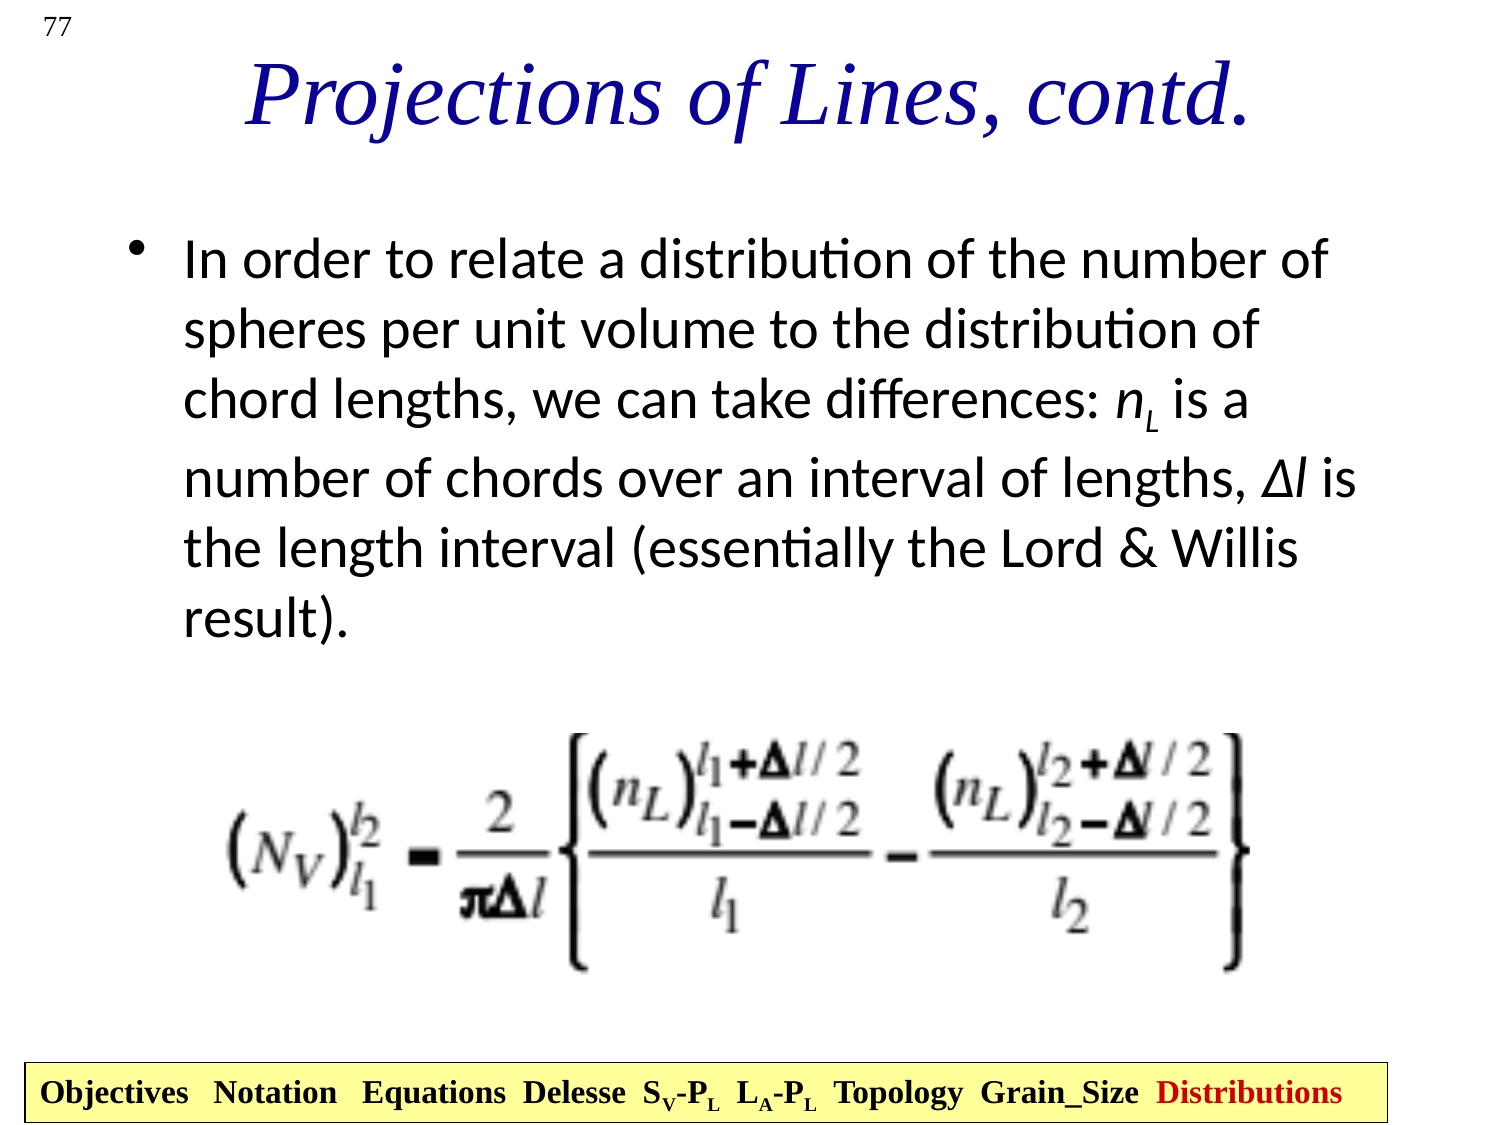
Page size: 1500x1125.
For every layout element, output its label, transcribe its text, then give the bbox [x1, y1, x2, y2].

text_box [224, 732, 1251, 976]
list In order to relate a distribution of the number of spheres per unit volume to the distribution of chord lengths, we can take differences: nL is a number of chords over an interval of lengths, ∆l is the length interval (essentially the Lord & Willis result). [112, 212, 1388, 700]
slide_number 77 [0, 0, 88, 76]
text_box Objectives Notation Equations Delesse SV-PL LA-PL Topology Grain_Size Distributions [24, 1062, 1388, 1123]
title Projections of Lines, contd. [112, 12, 1388, 163]
